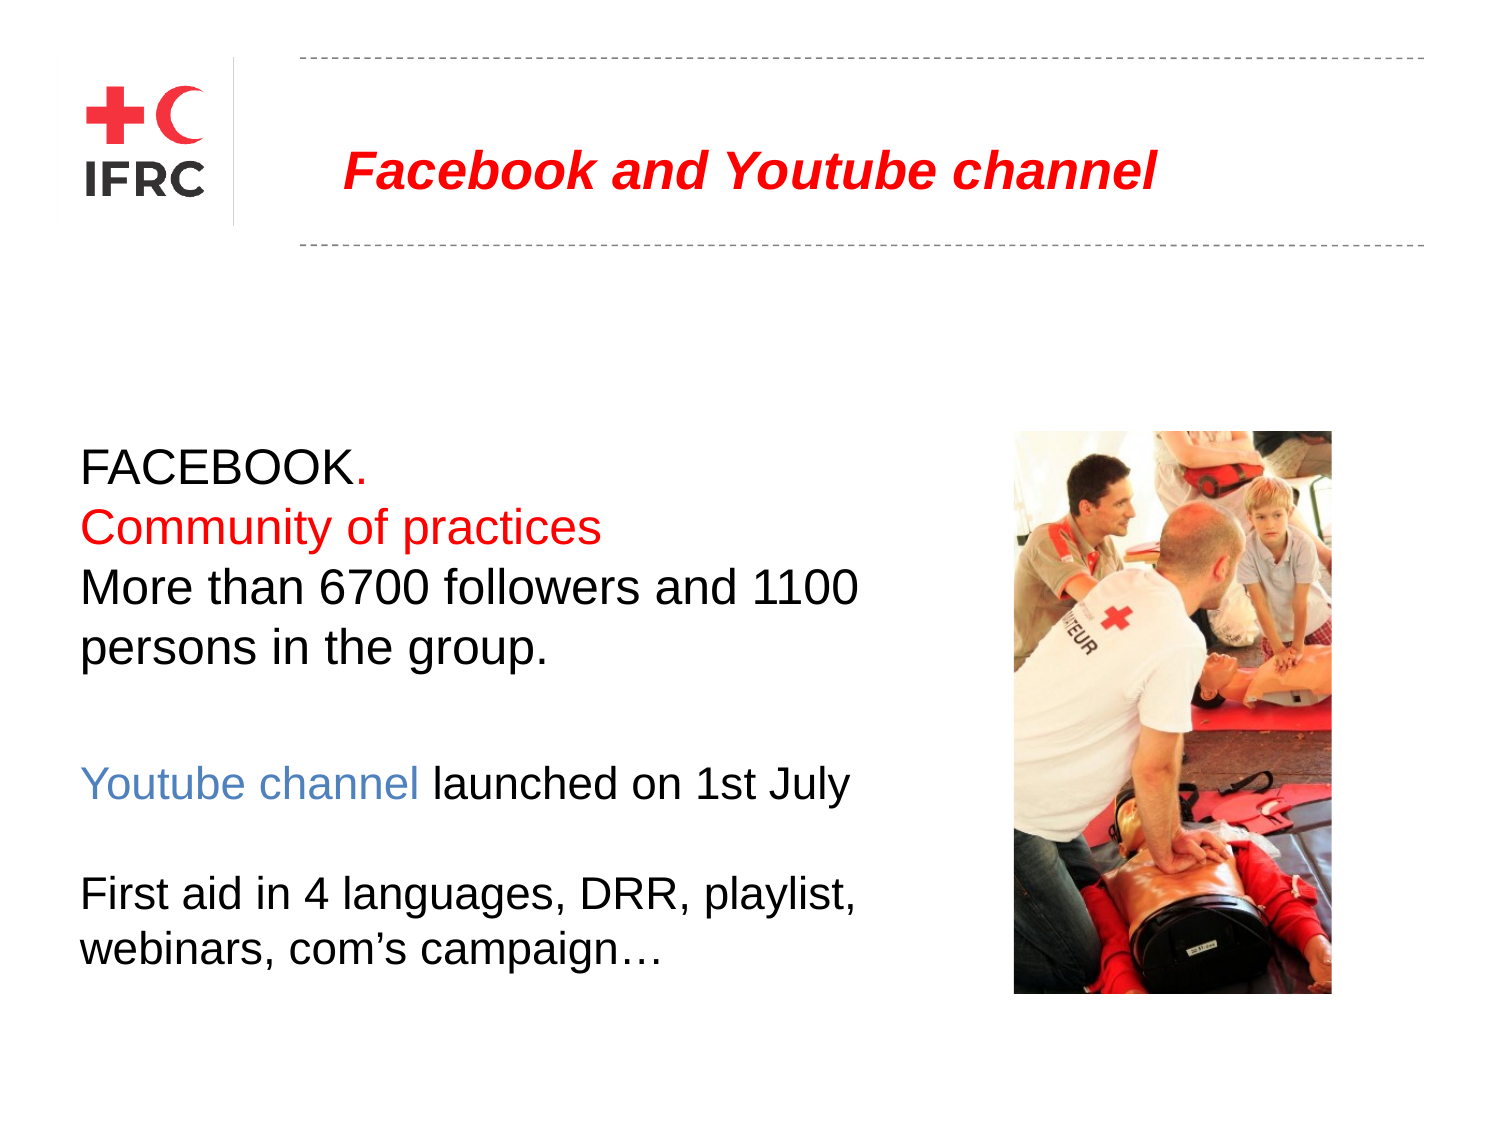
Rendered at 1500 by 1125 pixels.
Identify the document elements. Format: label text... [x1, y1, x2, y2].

picture [0, 0, 290, 283]
title Facebook and Youtube channel [328, 103, 1477, 233]
list FACEBOOK. Community of practices More than 6700 followers and 1100 persons in the group. Youtube channel launched on 1st July First aid in 4 languages, DRR, playlist, webinars, com’s campaign… [64, 361, 1039, 1071]
picture [1013, 431, 1332, 995]
